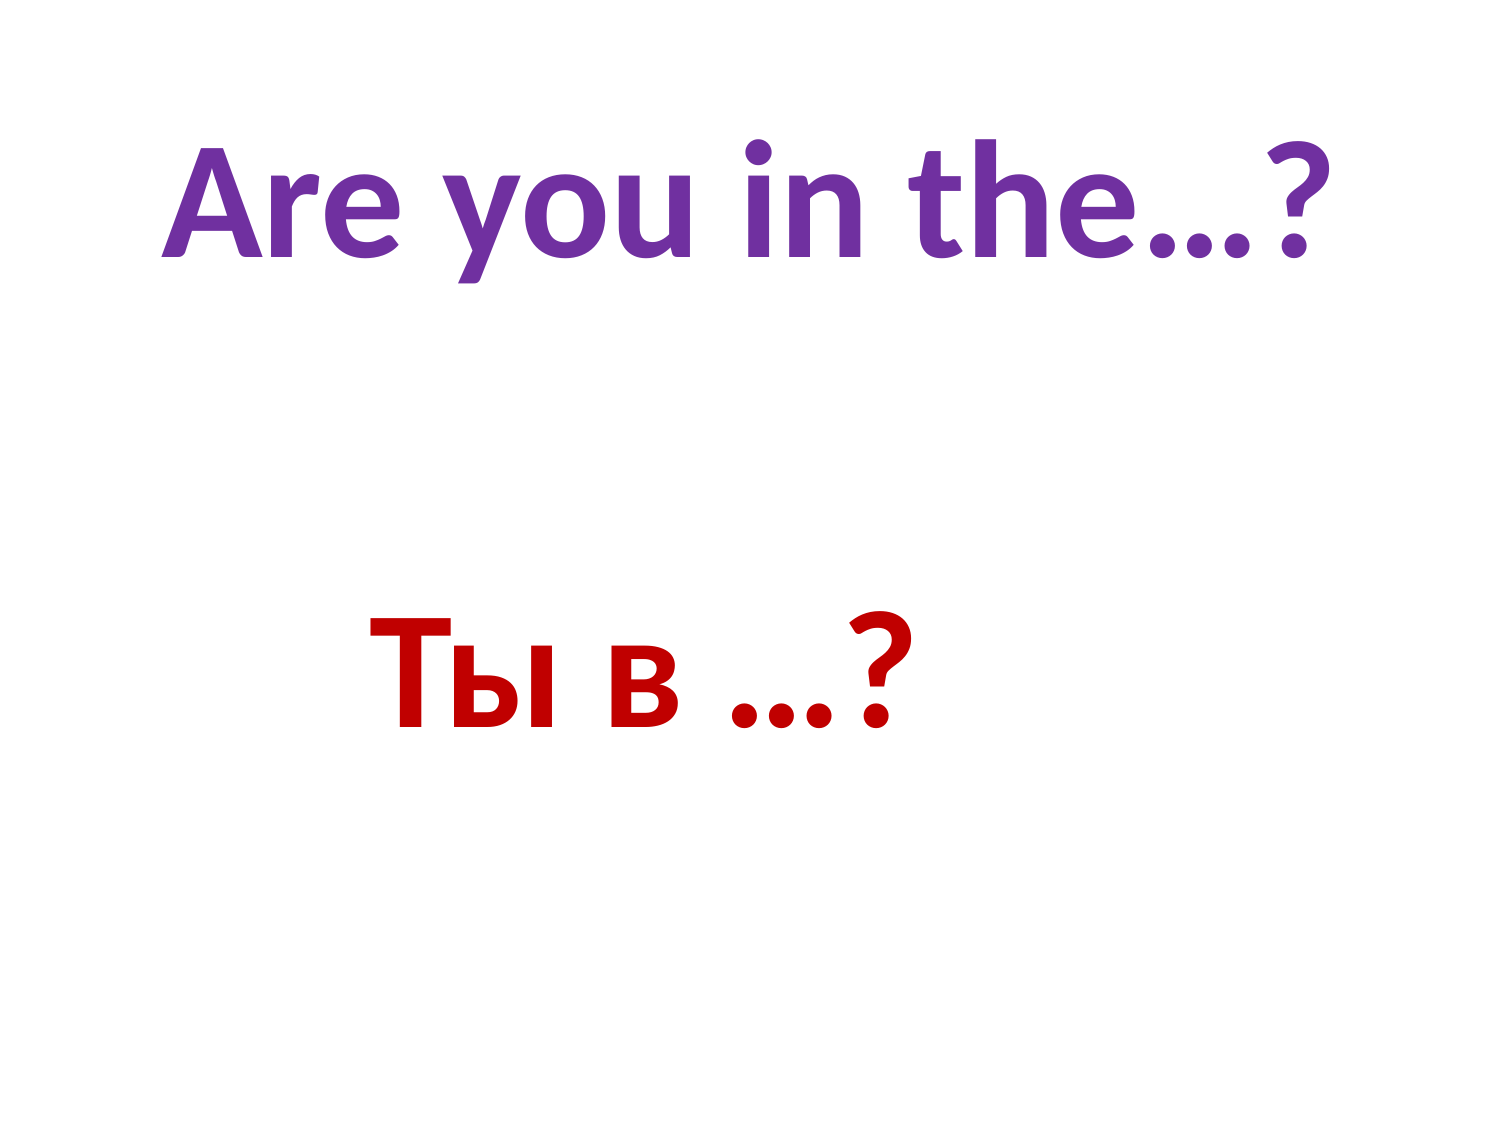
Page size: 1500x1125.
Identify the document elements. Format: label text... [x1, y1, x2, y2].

list Are you in the…? Ты в …?ы в …? [75, 82, 1425, 1005]
